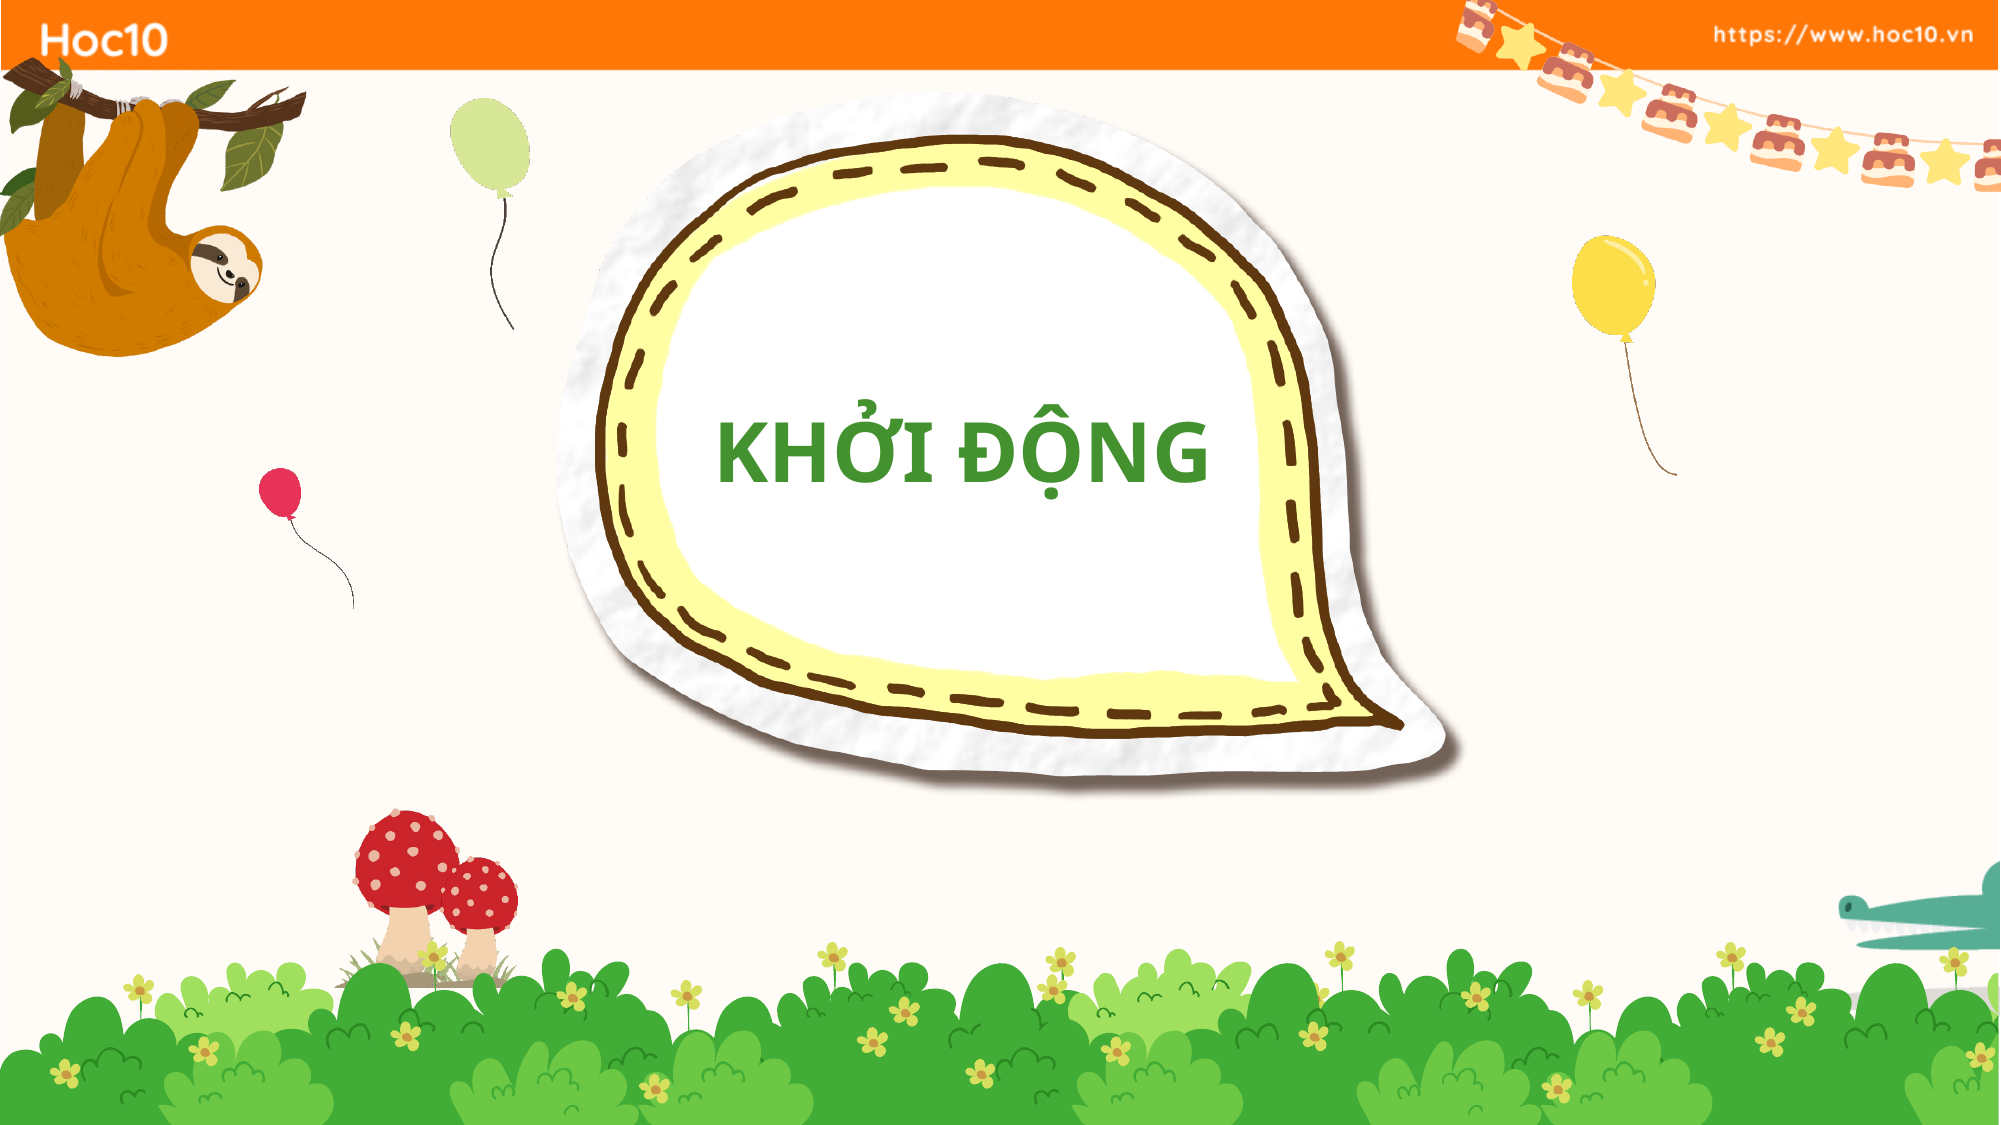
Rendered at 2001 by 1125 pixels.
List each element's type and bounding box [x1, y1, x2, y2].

text_box [0, 941, 1999, 1125]
picture [0, 0, 2001, 1021]
text_box [270, 772, 553, 941]
